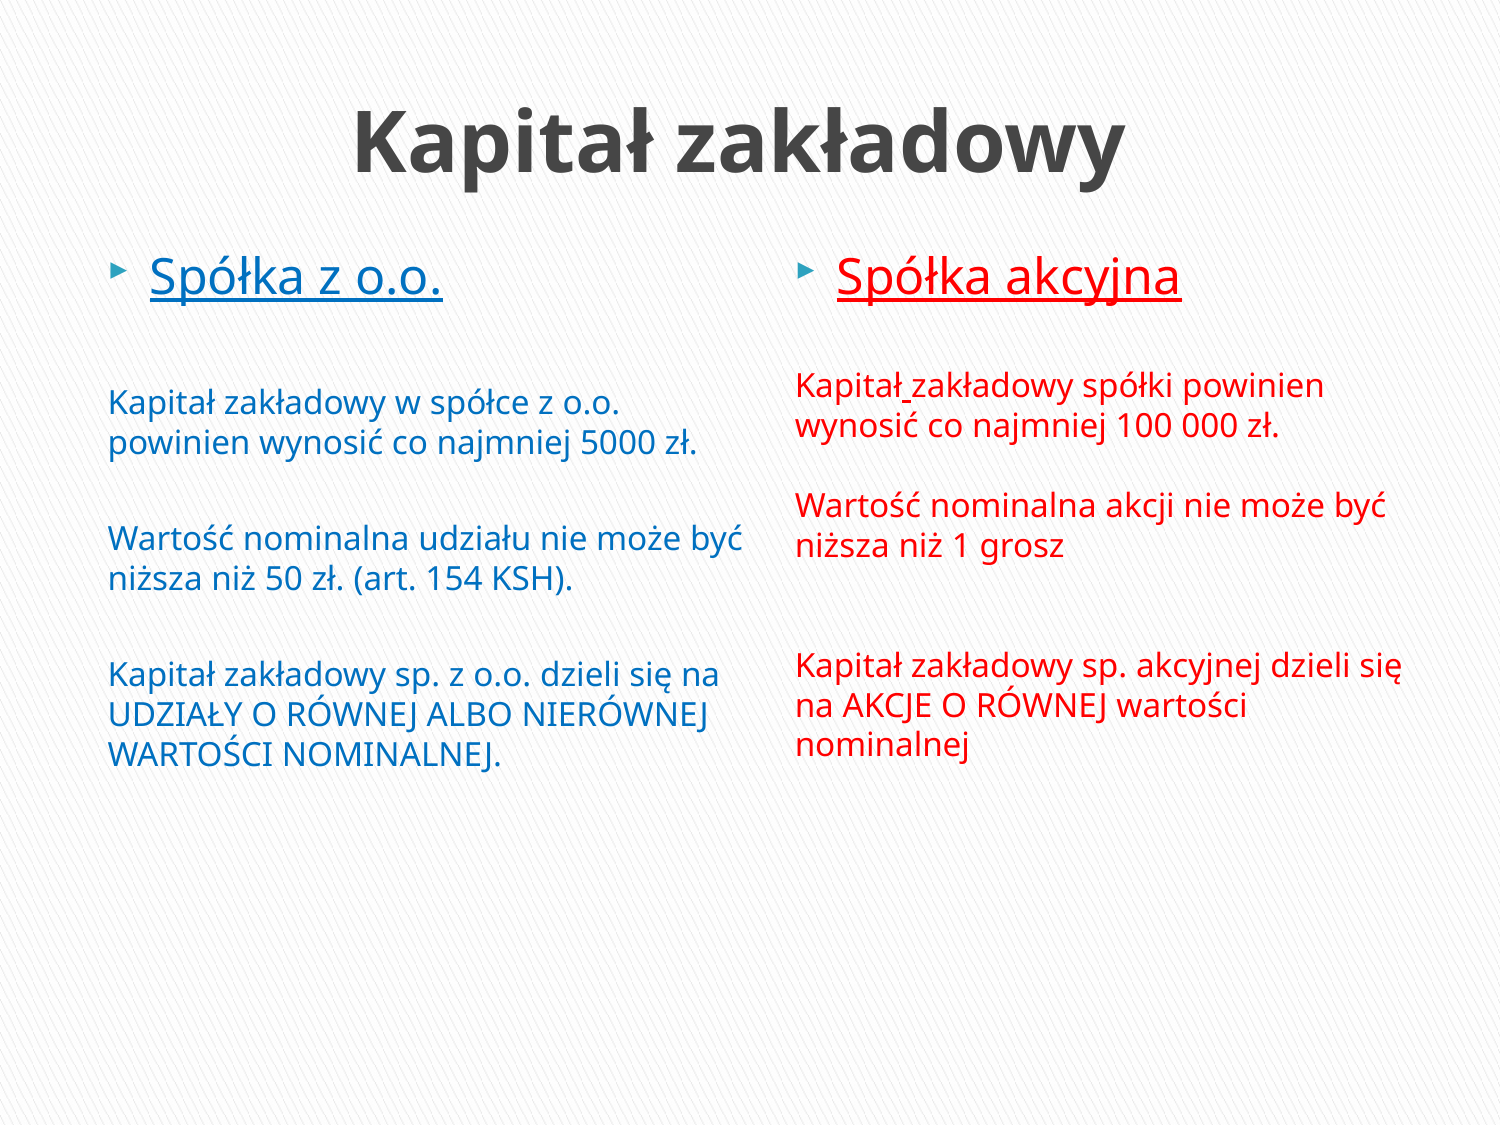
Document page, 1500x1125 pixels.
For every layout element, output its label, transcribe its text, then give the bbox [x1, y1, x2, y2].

title Kapitał zakładowy [75, 44, 1425, 233]
list Spółka akcyjna Kapitał zakładowy spółki powinien wynosić co najmniej 100 000 zł. Wartość nominalna akcji nie może być niższa niż 1 grosz Kapitał zakładowy sp. akcyjnej dzieli się na AKCJE O RÓWNEJ wartości nominalnej [761, 236, 1425, 884]
list Spółka z o.o. Kapitał zakładowy w spółce z o.o. powinien wynosić co najmniej 5000 zł. Wartość nominalna udziału nie może być niższa niż 50 zł. (art. 154 KSH). Kapitał zakładowy sp. z o.o. dzieli się na UDZIAŁY O RÓWNEJ ALBO NIERÓWNEJ WARTOŚCI NOMINALNEJ. [75, 236, 761, 884]
